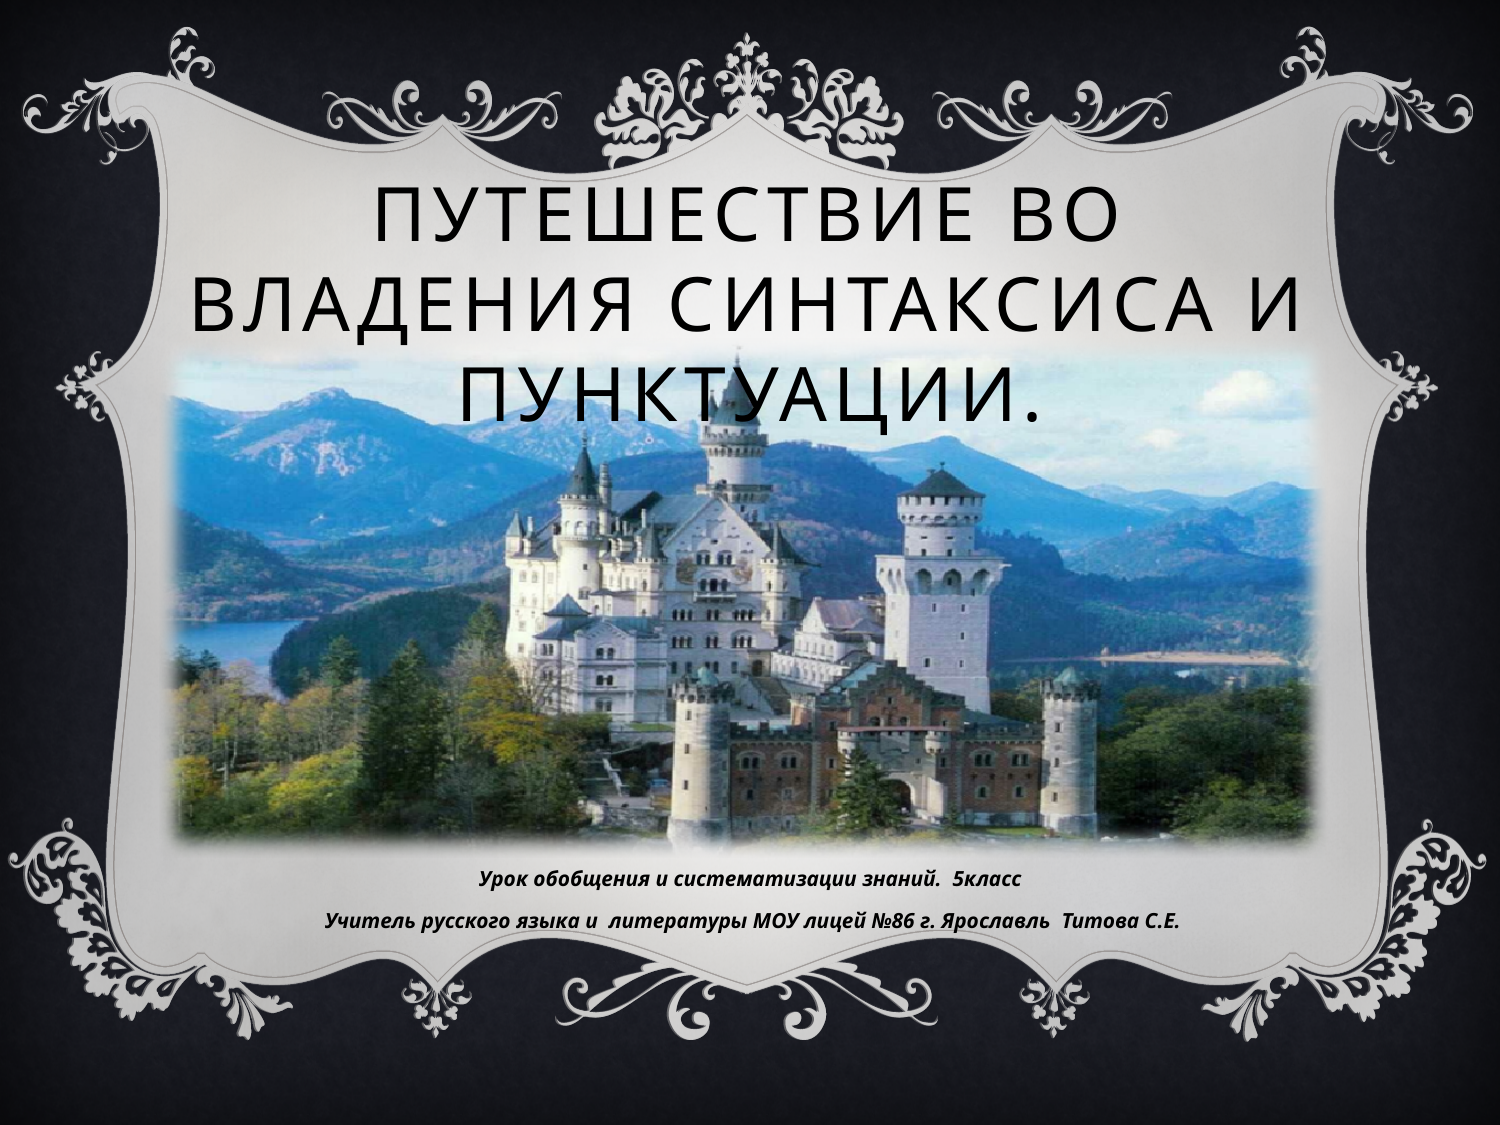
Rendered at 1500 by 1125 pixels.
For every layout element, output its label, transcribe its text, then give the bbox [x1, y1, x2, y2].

title Путешествие во владения Синтаксиса и Пунктуации. [171, 113, 1329, 337]
picture [0, 0, 1500, 1125]
subtitle Урок обобщения и систематизации знаний. 5класс Учитель русского языка и литературы МОУ лицей №86 г. Ярославль Титова С.Е. [224, 859, 1276, 941]
